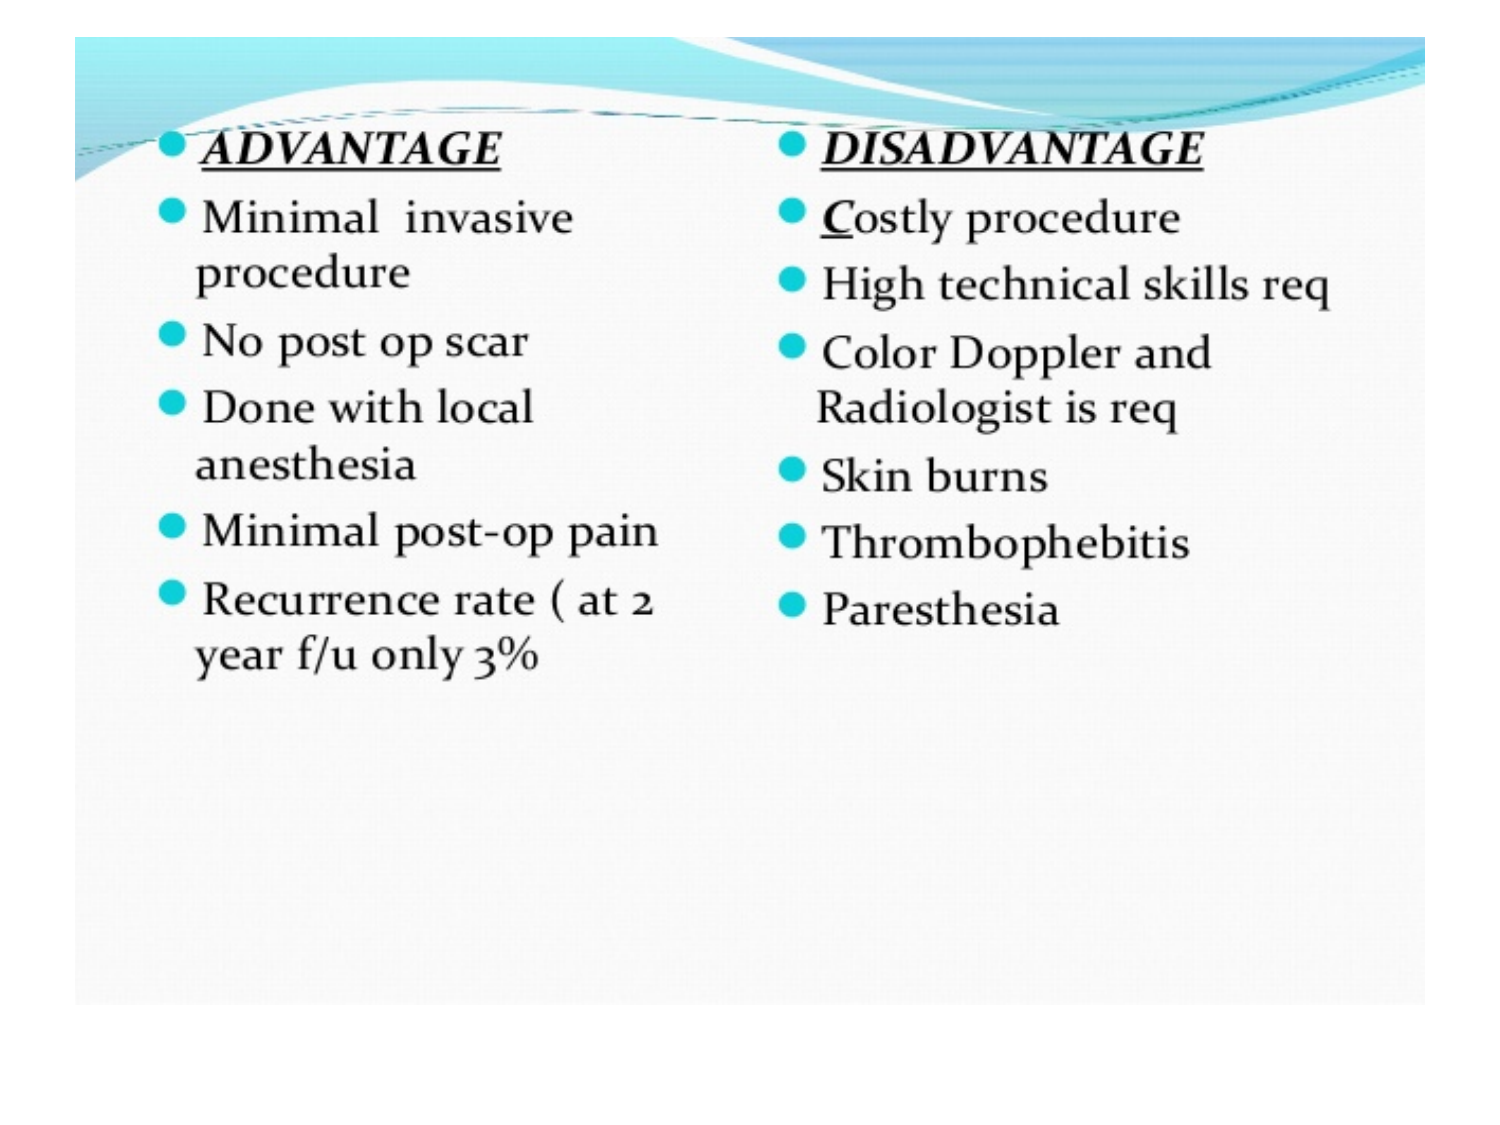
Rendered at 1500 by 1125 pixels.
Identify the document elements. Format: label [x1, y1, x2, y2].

list [74, 37, 1426, 1006]
